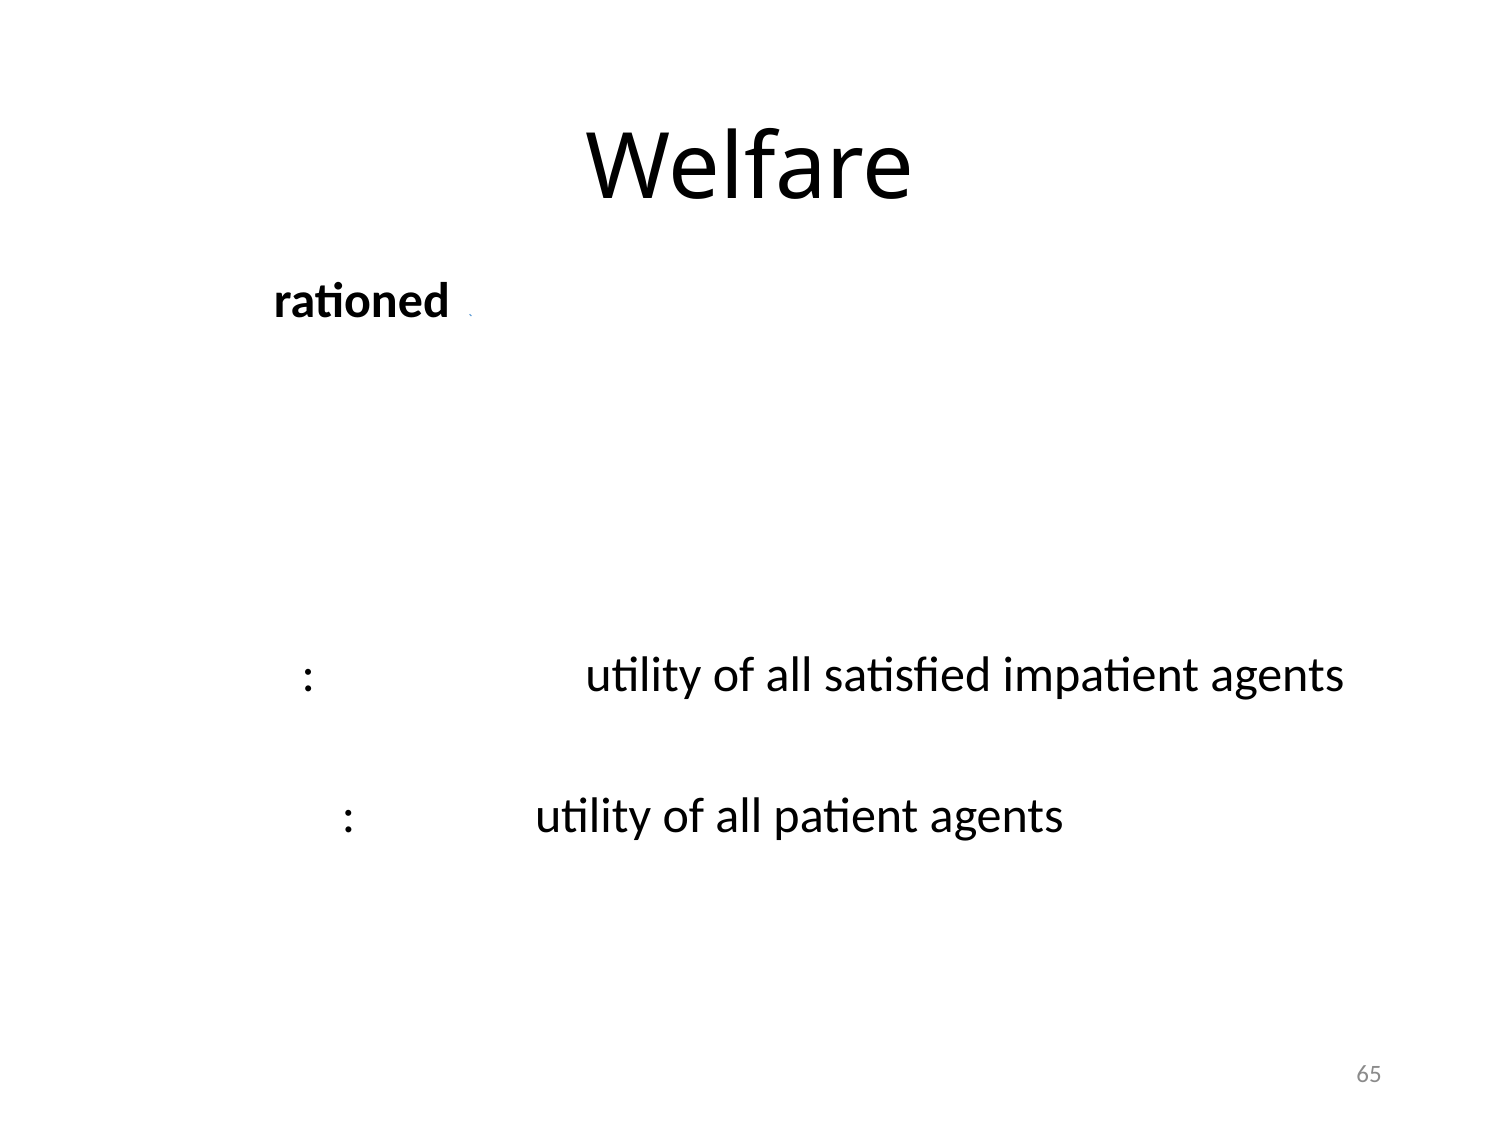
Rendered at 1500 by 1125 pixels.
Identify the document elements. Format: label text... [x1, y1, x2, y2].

slide_number 65 [1059, 1042, 1397, 1103]
title Welfare [103, 59, 1397, 278]
